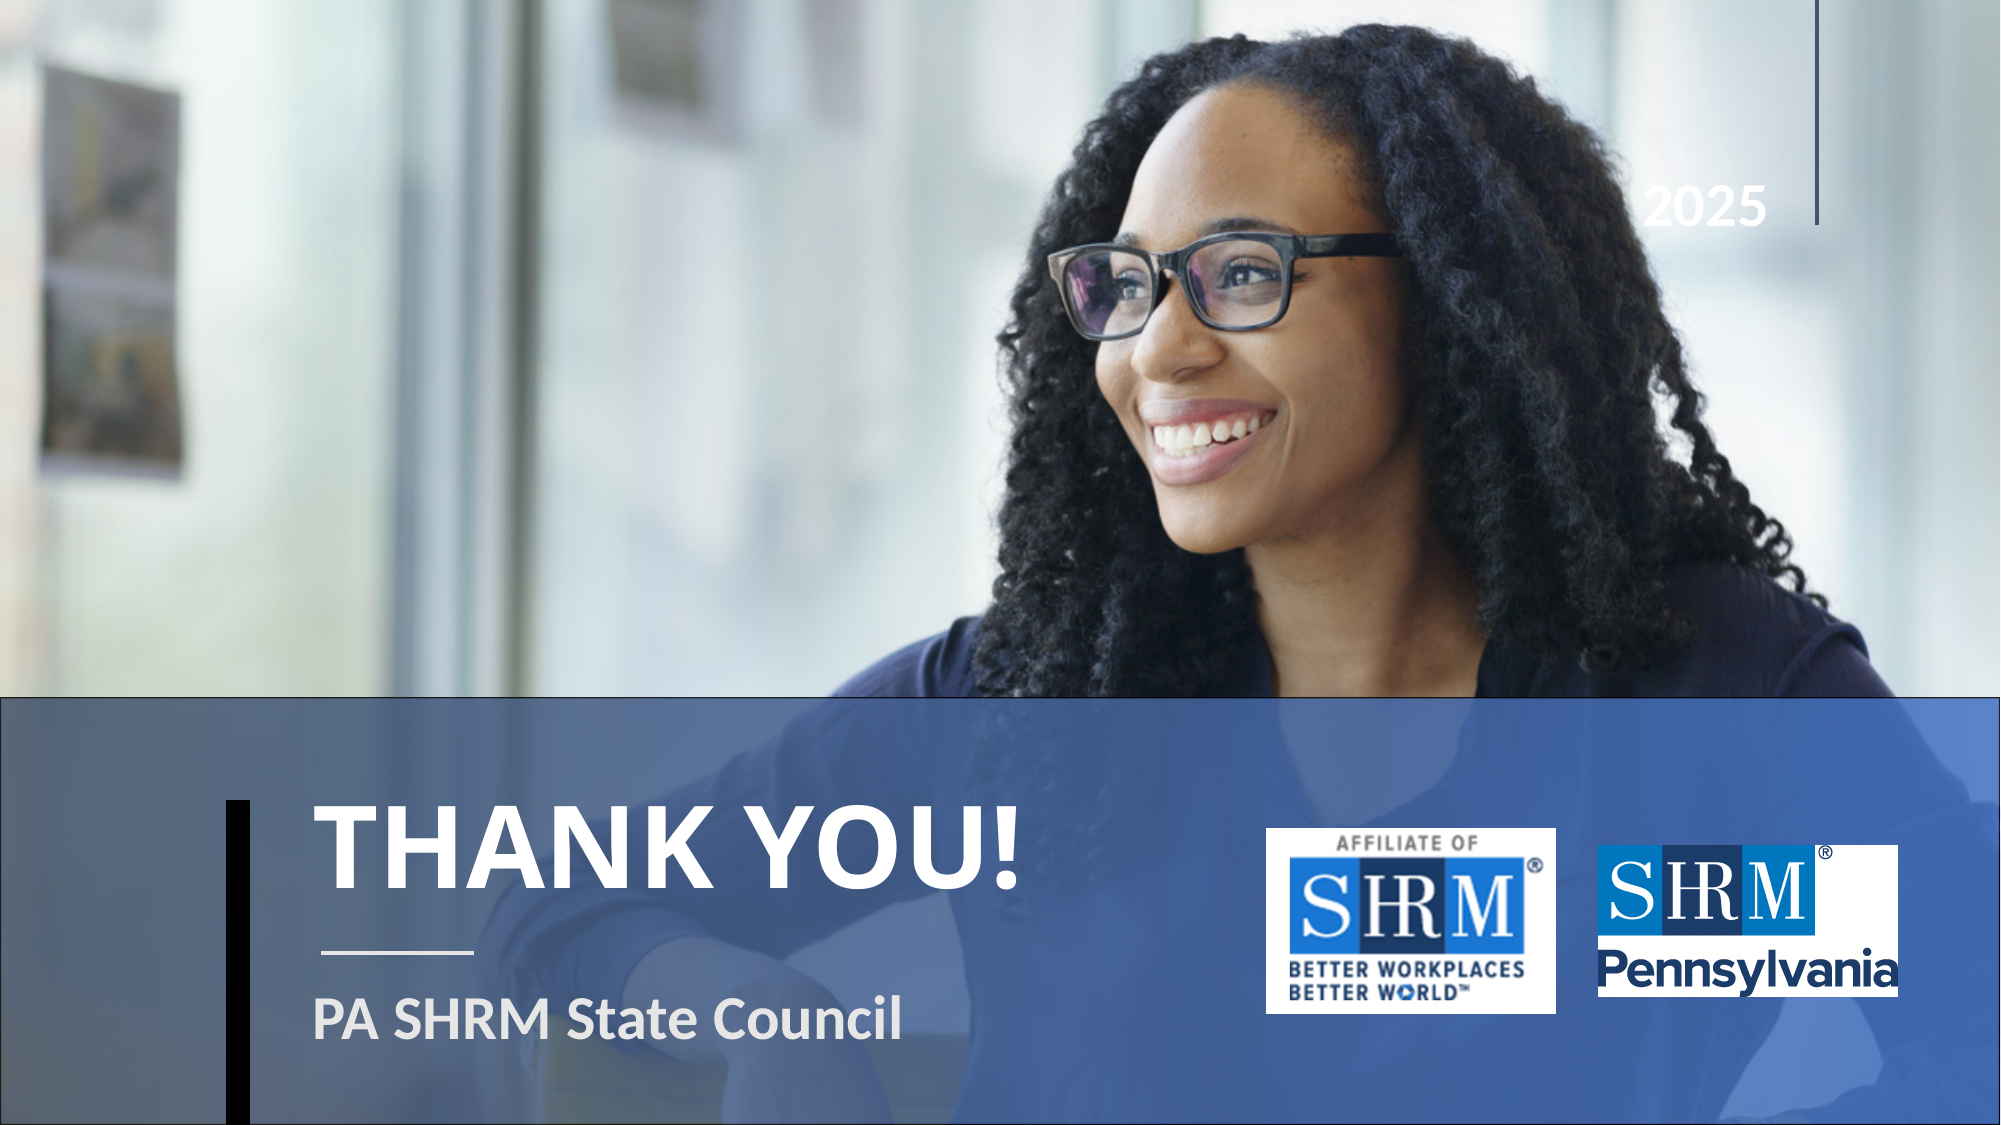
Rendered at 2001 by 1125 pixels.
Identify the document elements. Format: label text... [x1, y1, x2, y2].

picture [1598, 845, 1898, 997]
picture [0, 0, 2001, 1125]
picture [1266, 828, 1556, 1014]
subtitle PA SHRM State Council [297, 978, 1798, 1077]
list 2025 [1532, 165, 1785, 264]
title THANK YOU! [297, 771, 1743, 922]
